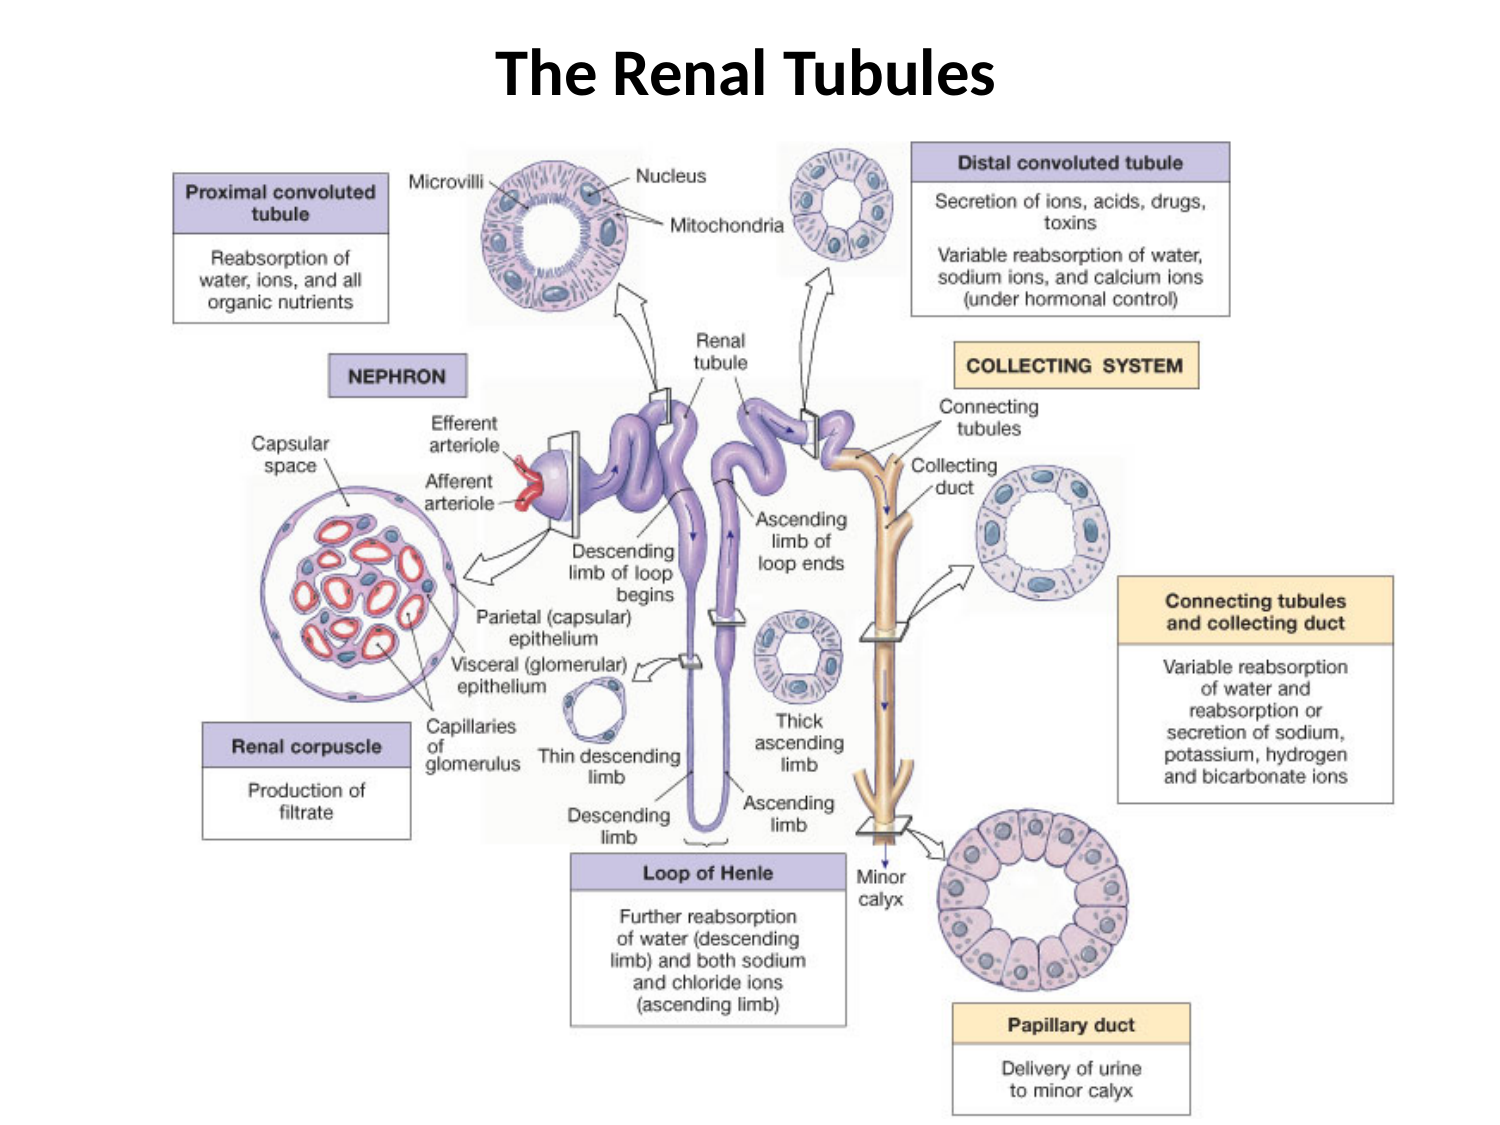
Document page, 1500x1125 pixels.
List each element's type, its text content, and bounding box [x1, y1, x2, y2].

text_box The Renal Tubules [480, 21, 1012, 116]
picture [60, 134, 1435, 1120]
